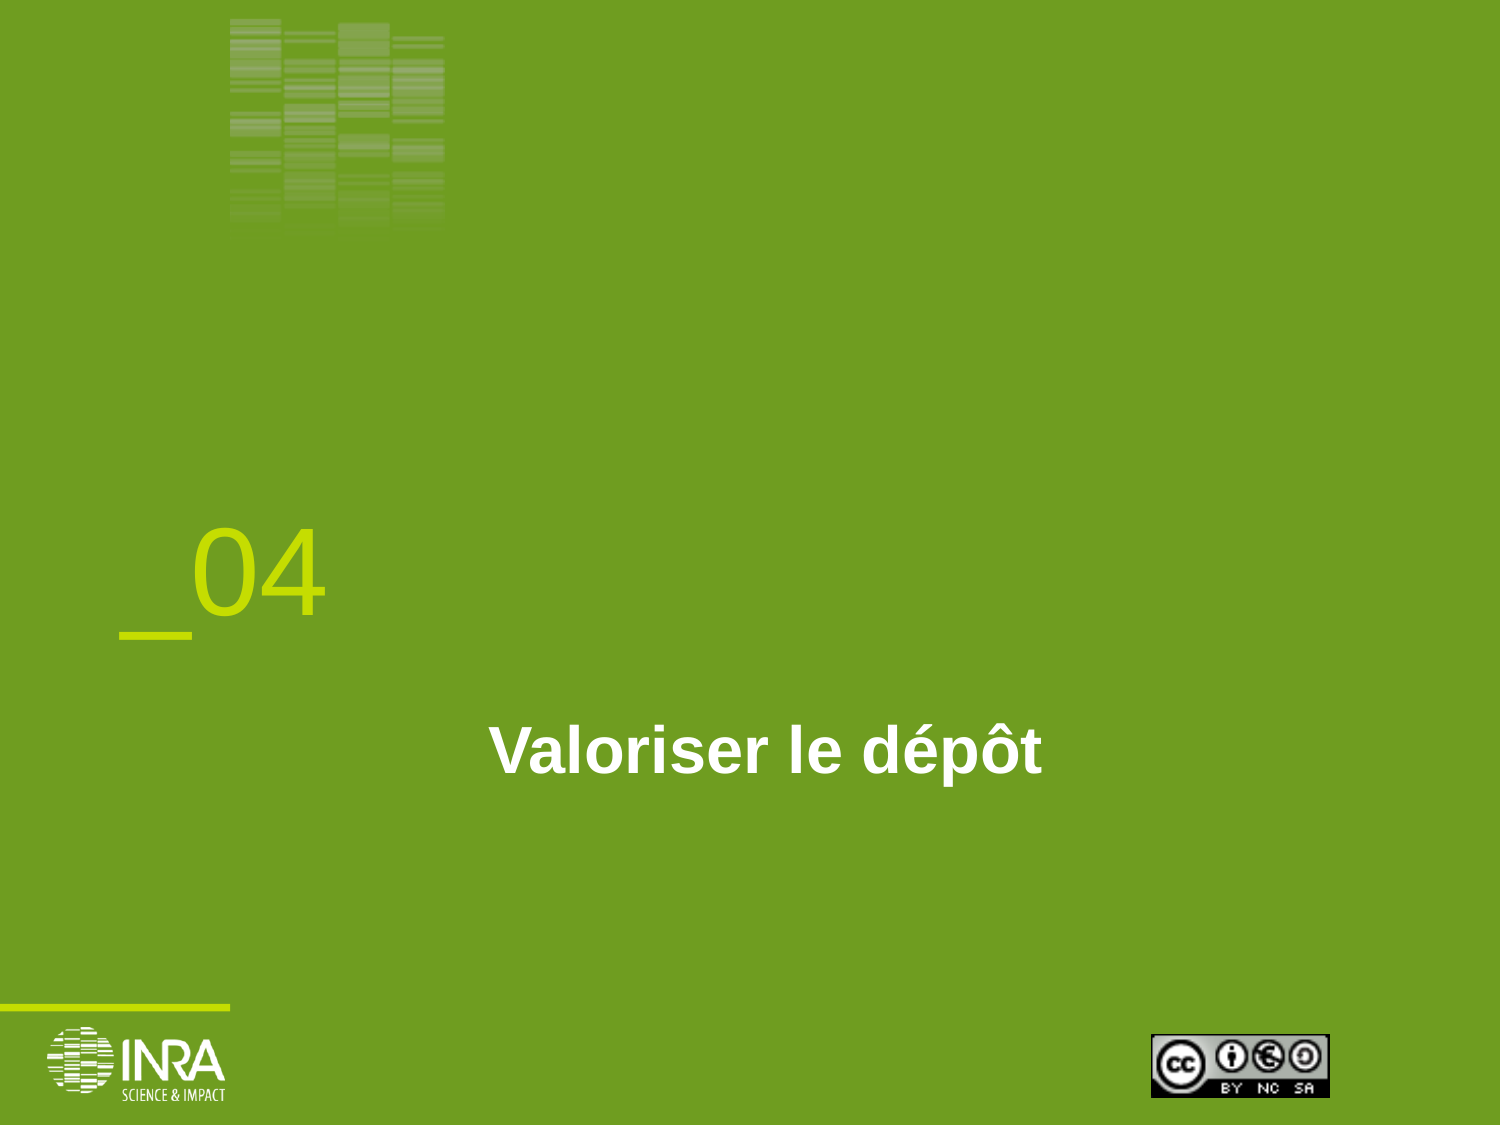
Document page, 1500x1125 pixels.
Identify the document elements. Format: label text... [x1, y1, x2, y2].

picture [47, 1027, 225, 1101]
list _04 [106, 482, 445, 545]
picture [230, 0, 445, 348]
picture [1151, 1034, 1330, 1098]
title Valoriser le dépôt [135, 630, 1397, 795]
